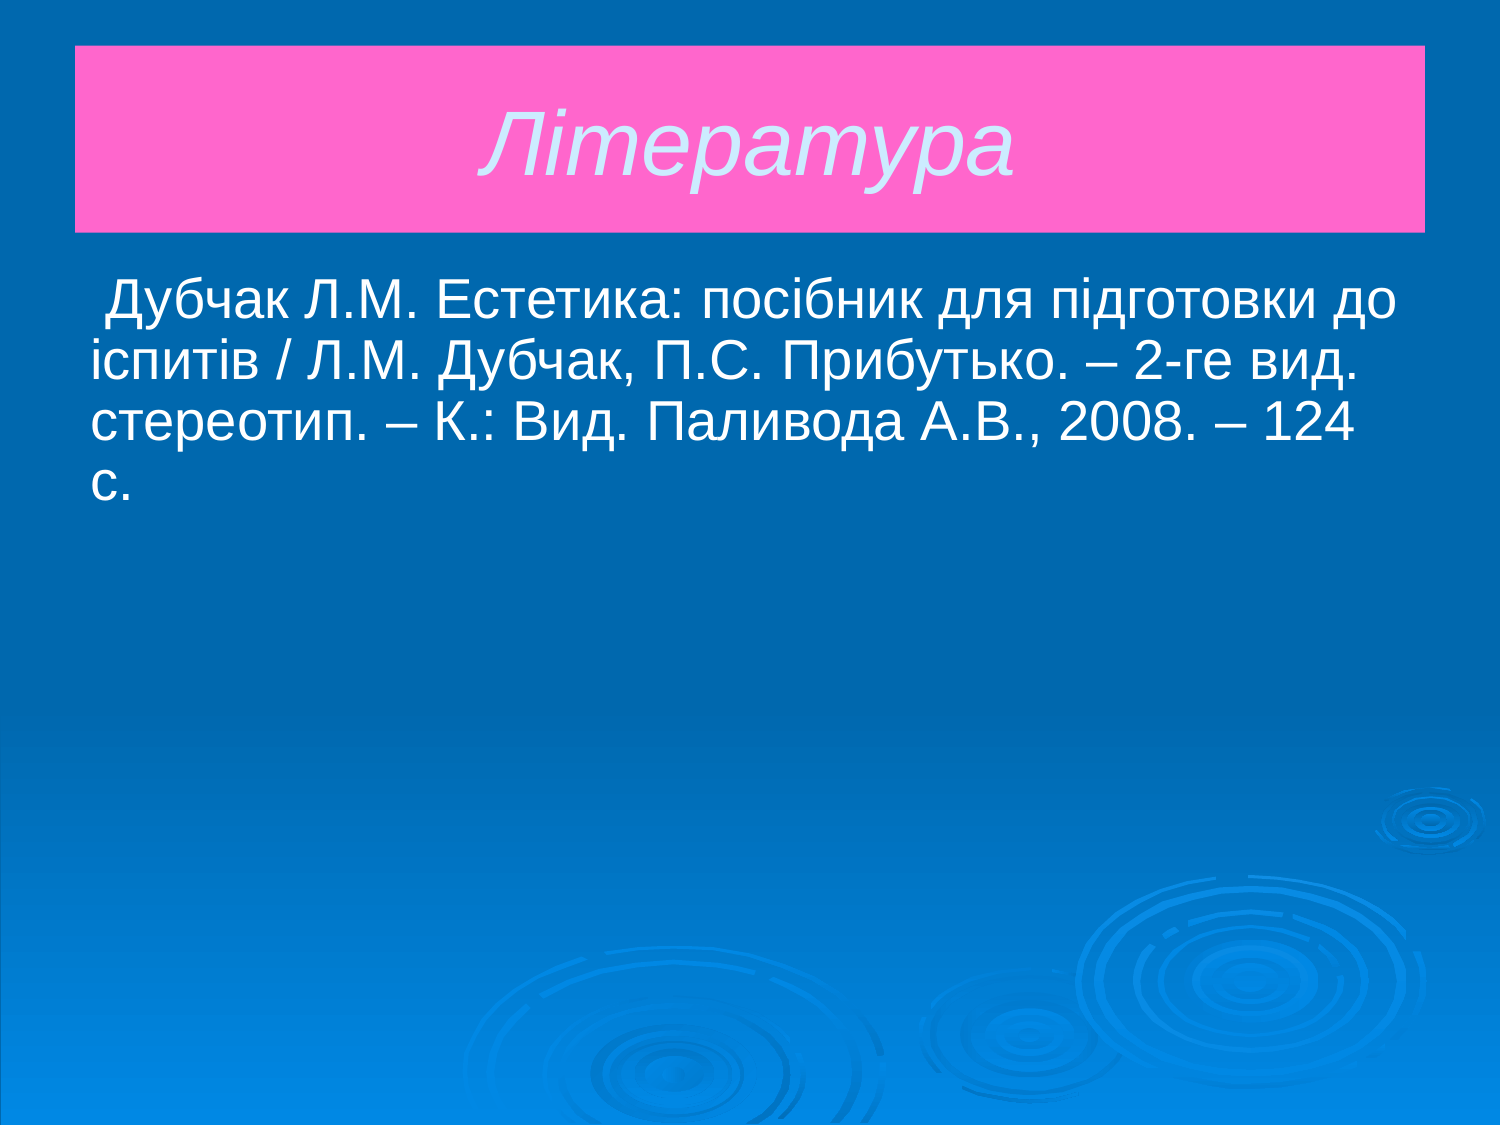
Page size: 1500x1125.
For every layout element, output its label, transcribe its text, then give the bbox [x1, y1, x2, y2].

list Дубчак Л.М. Естетика: посібник для підготовки до іспитів / Л.М. Дубчак, П.С. Прибутько. – 2-ге вид. стереотип. – К.: Вид. Паливода А.В., 2008. – 124 с. [74, 262, 1426, 1006]
title Література [74, 45, 1426, 233]
